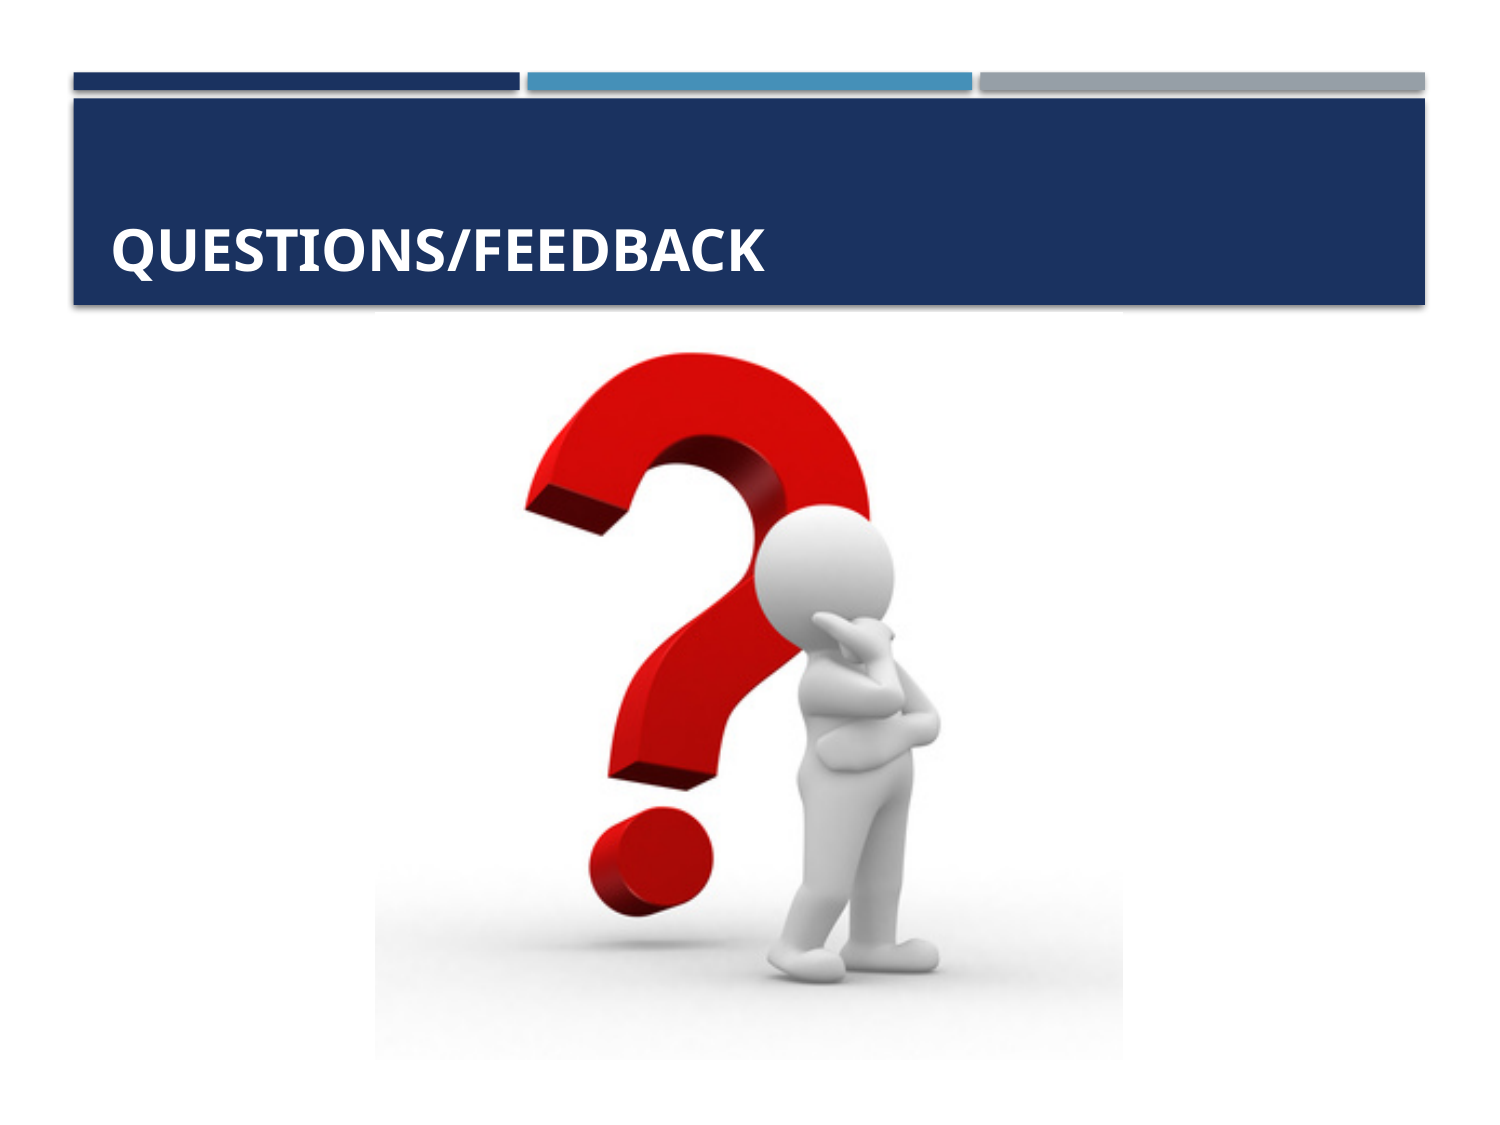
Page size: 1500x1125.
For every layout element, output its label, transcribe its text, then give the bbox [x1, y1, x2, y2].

title Questions/Feedback [95, 112, 1406, 291]
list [374, 311, 1123, 1061]
